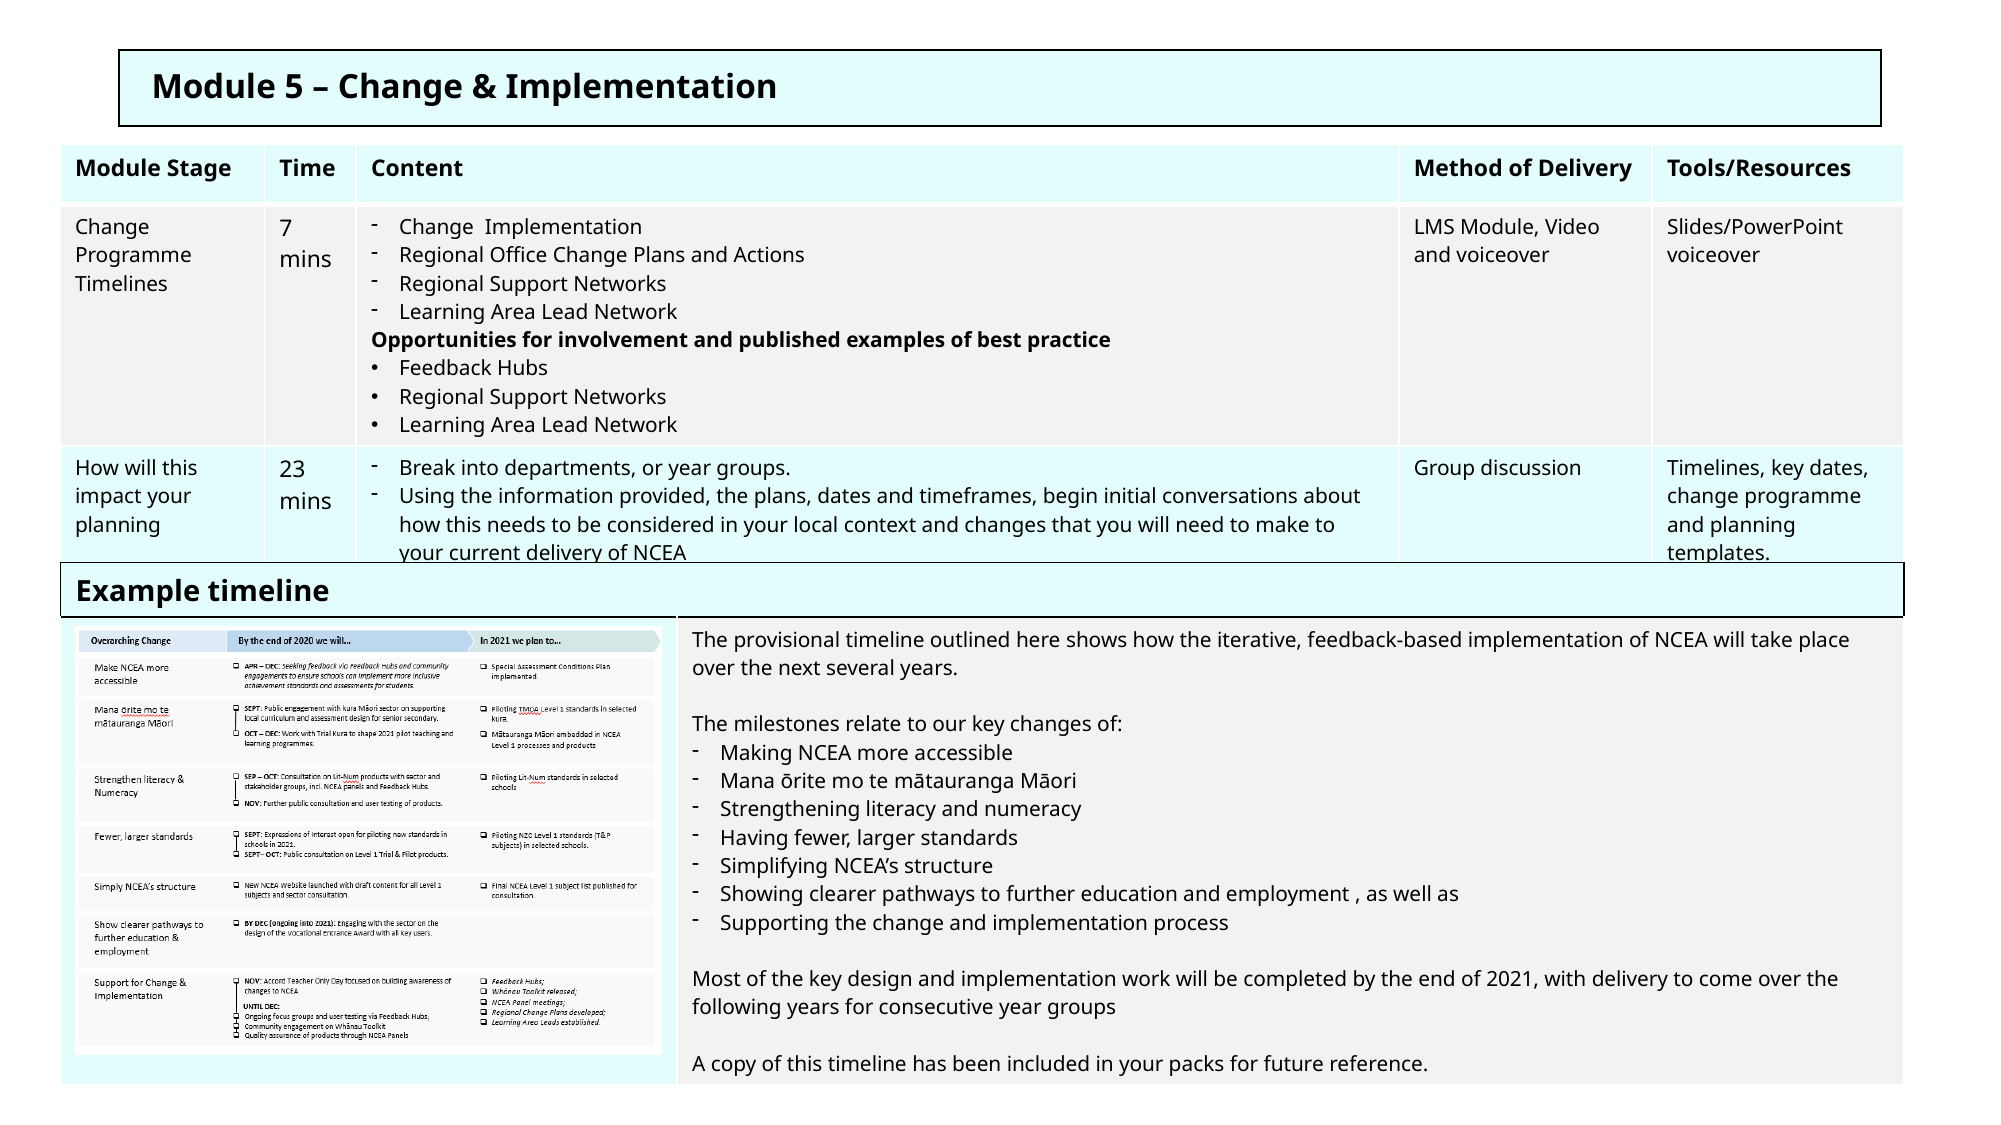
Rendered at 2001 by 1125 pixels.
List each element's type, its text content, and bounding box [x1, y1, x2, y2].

table_cell The provisional timeline outlined here shows how the iterative, feedback-based implementation of NCEA will take place over the next several years. The milestones relate to our key changes of: Making NCEA more accessible Mana ōrite mo te mātauranga Māori Strengthening literacy and numeracy Having fewer, larger standards Simplifying NCEA’s structure Showing clearer pathways to further education and employment , as well as Supporting the change and implementation process Most of the key design and implementation work will be completed by the end of 2021, with delivery to come over the following years for consecutive year groups A copy of this timeline has been included in your packs for future reference. [678, 618, 1903, 1084]
table_header Example timeline [61, 563, 677, 616]
table_cell 7 mins [265, 207, 355, 445]
table_cell How will this impact your planning [61, 447, 264, 562]
text_box [118, 49, 1882, 127]
table_cell Slides/PowerPoint voiceover [1653, 207, 1903, 445]
table_header Tools/Resources [1653, 145, 1903, 202]
title Module 5 – Change & Implementation [136, 50, 1829, 126]
table_header Method of Delivery [1400, 145, 1651, 202]
table_cell 23 mins [265, 447, 355, 562]
table_header [677, 563, 1903, 616]
table_cell Change Implementation Regional Office Change Plans and Actions Regional Support Networks Learning Area Lead Network Opportunities for involvement and published examples of best practice Feedback Hubs Regional Support Networks Learning Area Lead Network [357, 207, 1398, 445]
table_cell LMS Module, Video and voiceover [1400, 207, 1651, 445]
table_cell [61, 618, 676, 1084]
table_header Module Stage [61, 145, 264, 202]
table_cell Change Programme Timelines [61, 207, 264, 445]
table_cell Group discussion [1400, 447, 1651, 562]
picture [75, 626, 662, 1055]
table_cell Timelines, key dates, change programme and planning templates. [1653, 447, 1903, 562]
table_header Time [265, 145, 355, 202]
table_cell Break into departments, or year groups. Using the information provided, the plans, dates and timeframes, begin initial conversations about how this needs to be considered in your local context and changes that you will need to make to your current delivery of NCEA [357, 447, 1398, 562]
table_header Content [357, 145, 1398, 202]
